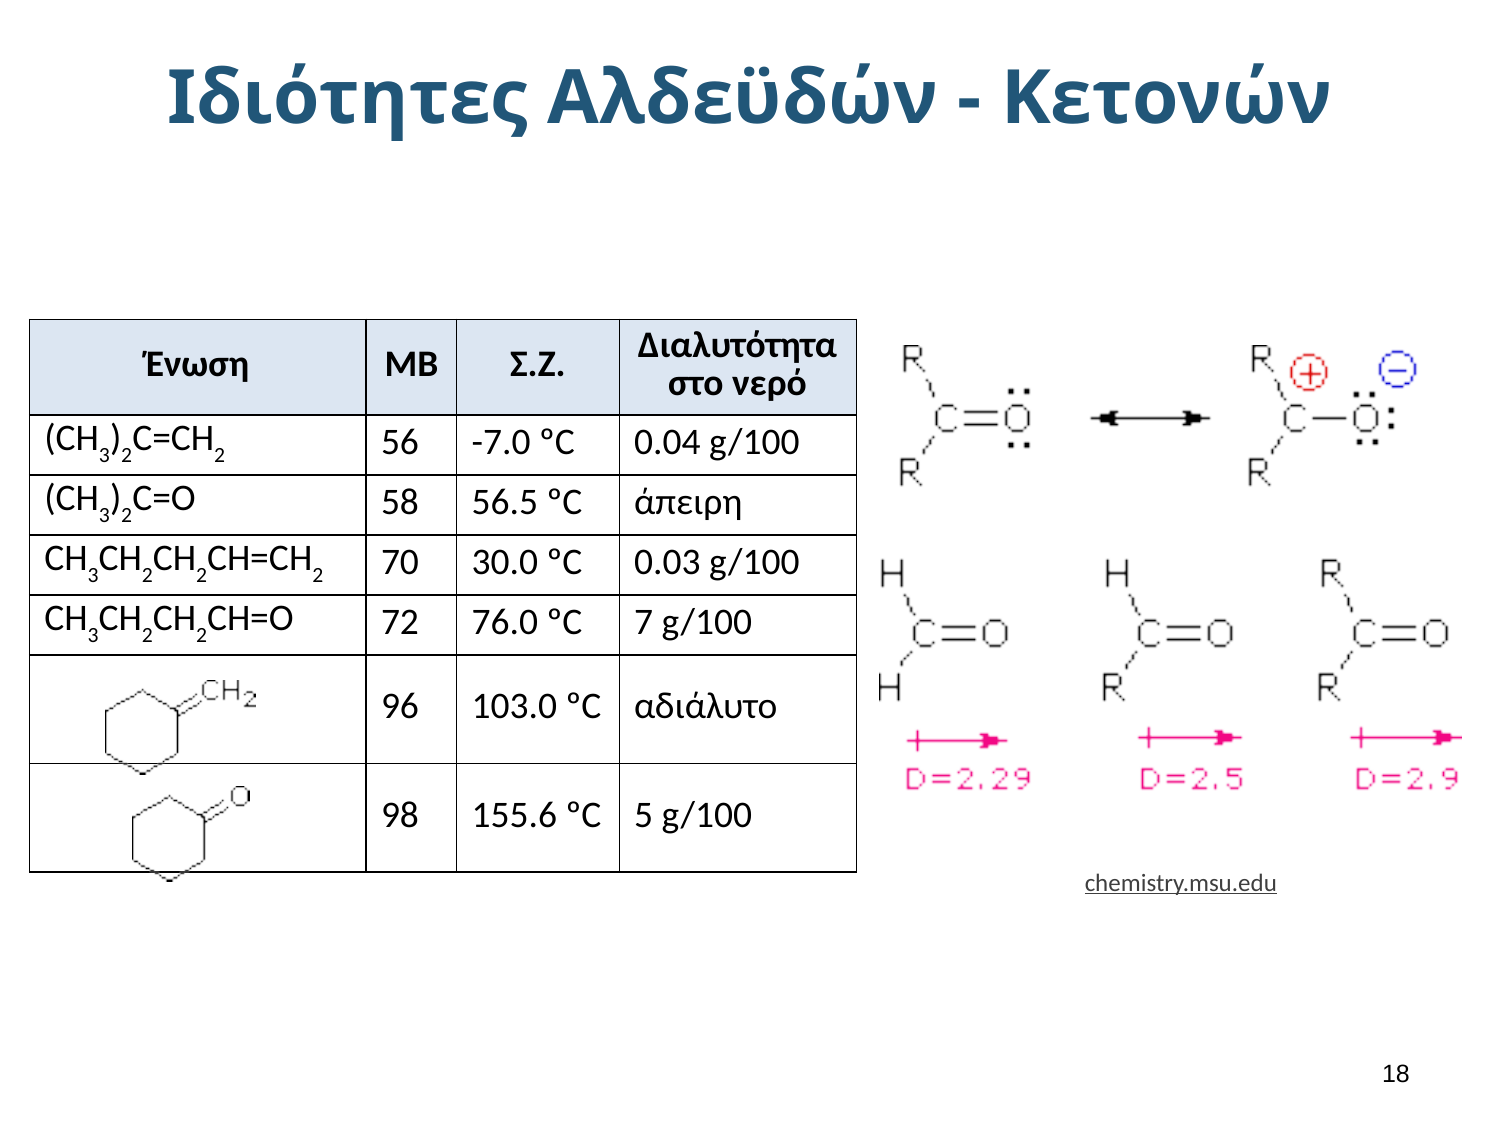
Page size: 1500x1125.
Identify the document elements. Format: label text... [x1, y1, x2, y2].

table_cell 0.04 g/100 [620, 416, 856, 474]
table_cell 0.03 g/100 [620, 536, 856, 594]
table_cell CH3CH2CH2CH=CH2 [30, 536, 365, 594]
table_cell 58 [367, 476, 456, 534]
table_header Ένωση [30, 320, 365, 414]
slide_number 17 [1074, 1042, 1425, 1103]
table_cell -7.0 ºC [457, 416, 619, 474]
table_cell αδιάλυτο [620, 656, 856, 763]
table_cell [249, 764, 365, 871]
table_header ΜΒ [367, 320, 456, 414]
table_cell 96 [367, 656, 456, 763]
table_cell 56 [367, 416, 456, 474]
table_cell 5 g/100 [620, 764, 856, 871]
table_cell 70 [367, 536, 456, 594]
table_cell 56.5 ºC [457, 476, 619, 534]
table_cell 76.0 ºC [457, 596, 619, 654]
table_cell (CH3)2C=O [30, 476, 365, 534]
text_box chemistry.msu.edu [1021, 858, 1341, 904]
table_cell (CH3)2C=CH2 [30, 416, 365, 474]
table_header Σ.Ζ. [457, 320, 619, 414]
title Ιδιότητες Αλδεϋδών - Κετονών [63, 19, 1437, 169]
table_header Διαλυτότητα στο νερό [620, 320, 856, 414]
table_cell 155.6 ºC [457, 764, 619, 871]
table_cell άπειρη [620, 476, 856, 534]
table_cell 7 g/100 [620, 596, 856, 654]
picture [105, 680, 256, 776]
table_cell 98 [367, 764, 456, 871]
table_cell 103.0 ºC [457, 656, 619, 763]
table_cell CH3CH2CH2CH=O [30, 596, 365, 654]
table_cell 72 [367, 596, 456, 654]
table_cell [30, 656, 365, 763]
picture [132, 786, 251, 882]
table_cell 30.0 ºC [457, 536, 619, 594]
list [879, 344, 1462, 795]
table_cell [30, 764, 132, 871]
